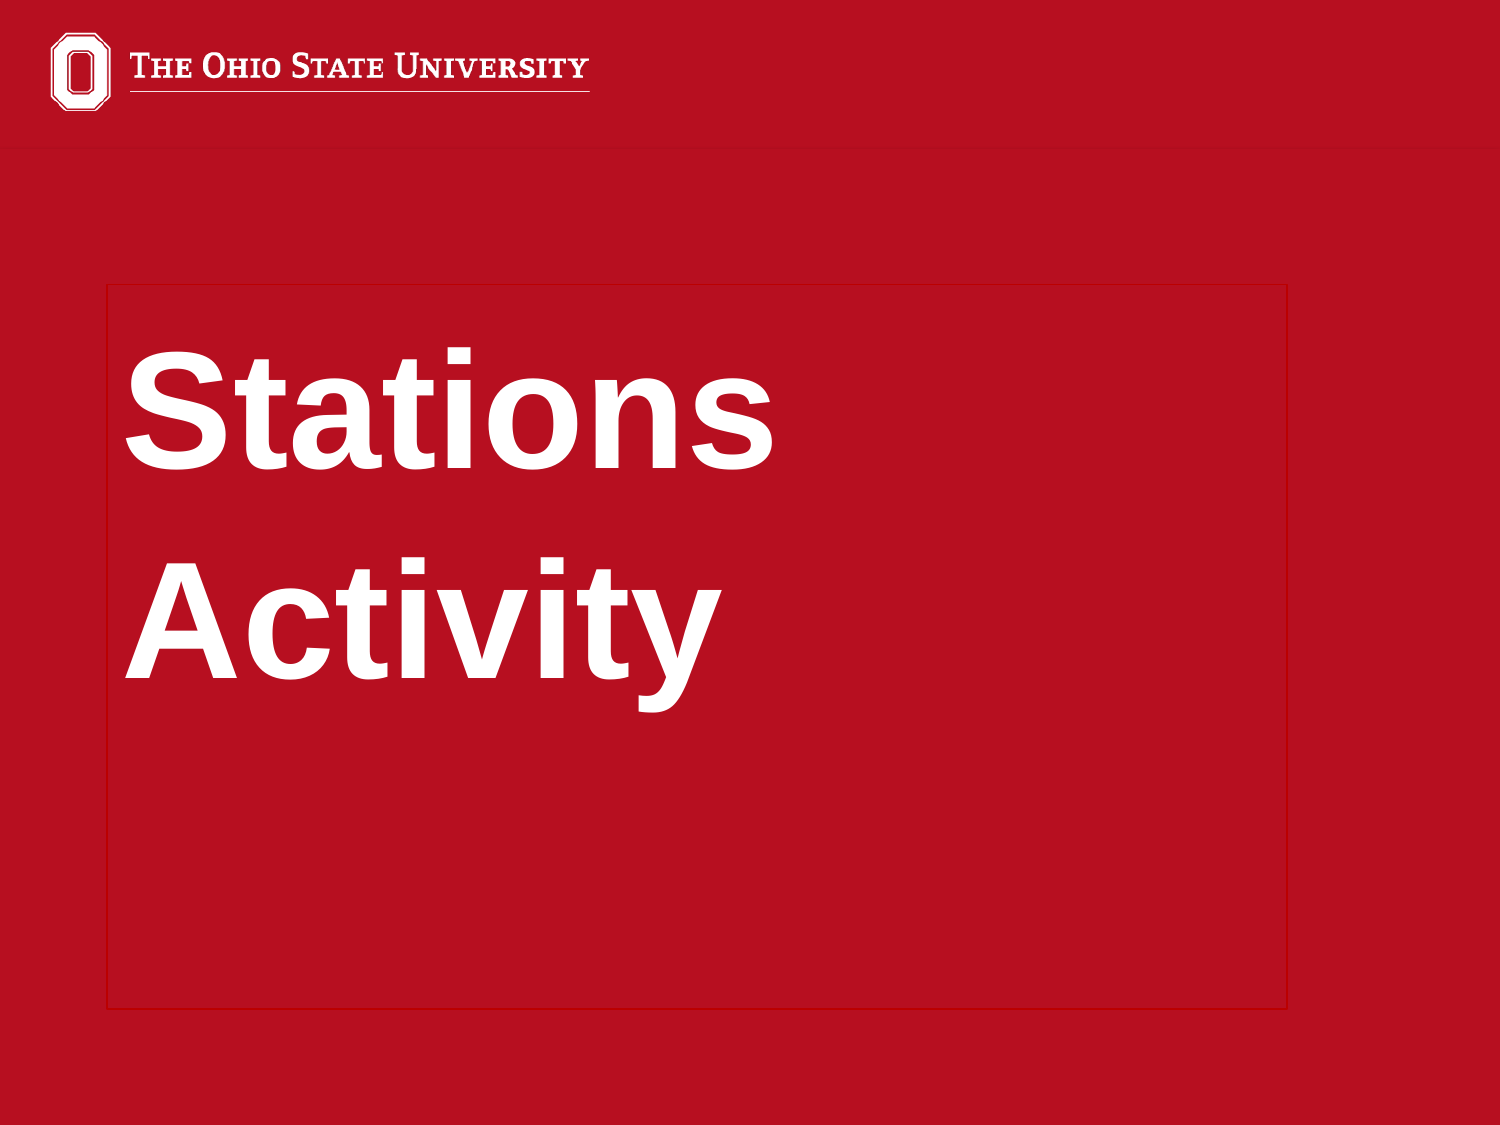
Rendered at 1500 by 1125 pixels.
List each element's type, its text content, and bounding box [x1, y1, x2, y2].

list Stations Activity [106, 284, 1288, 1010]
picture [50, 32, 590, 111]
